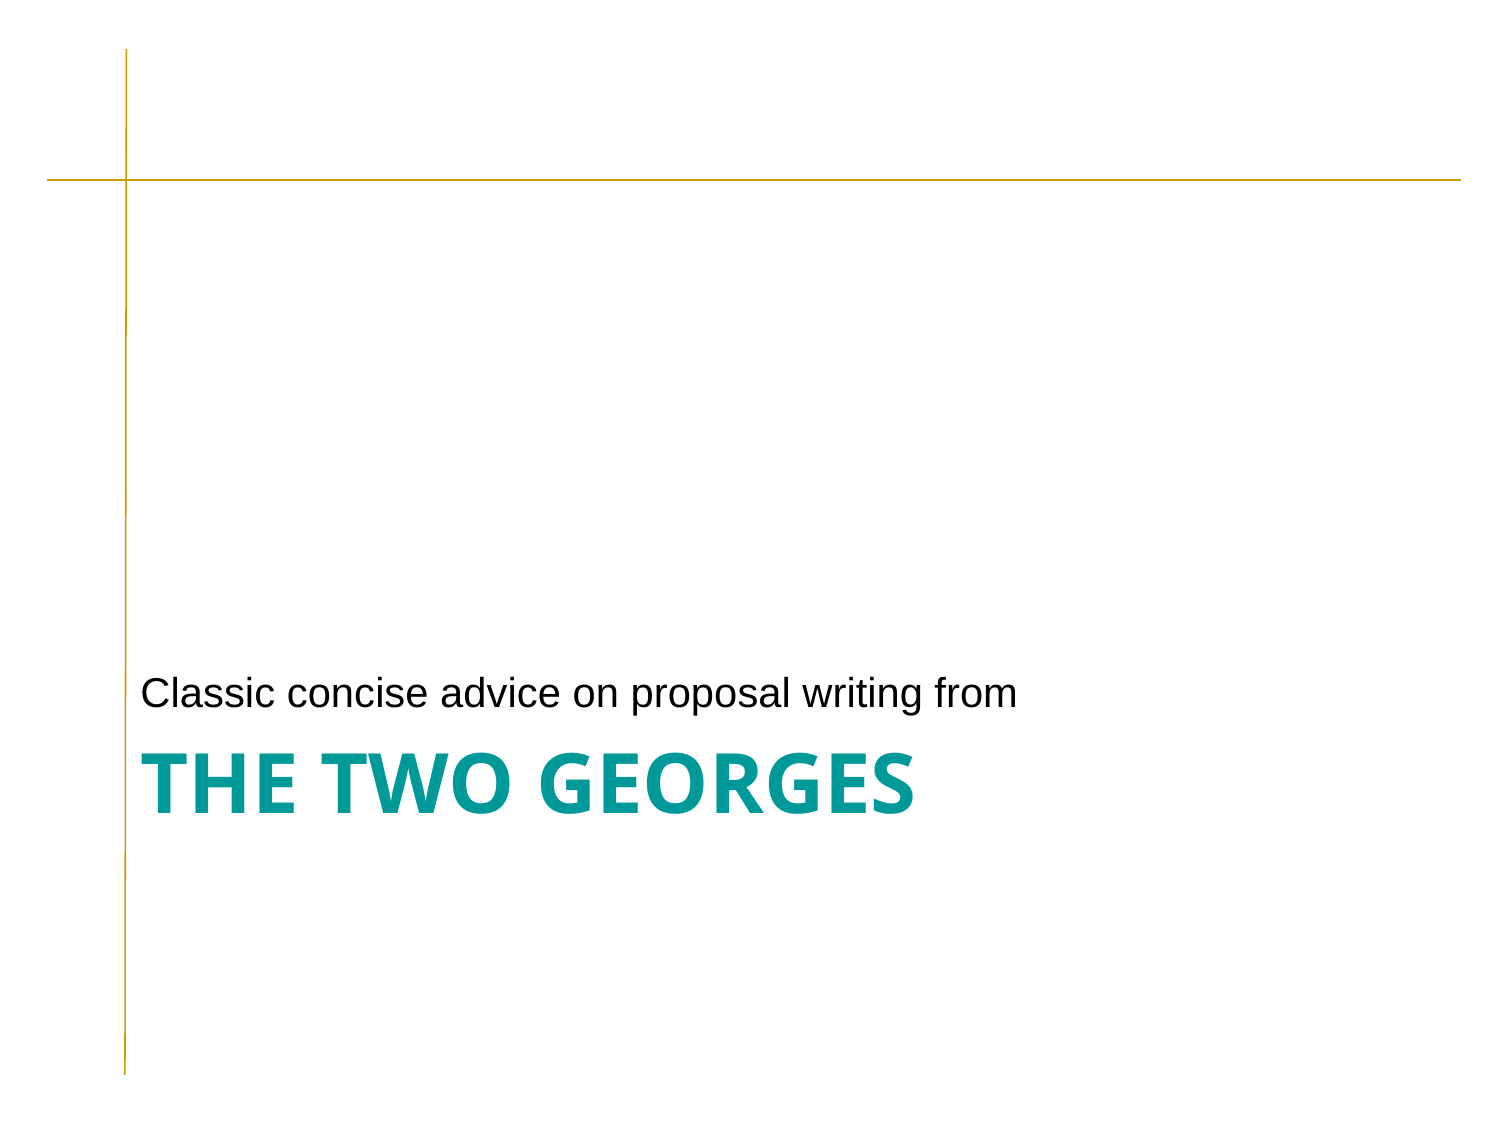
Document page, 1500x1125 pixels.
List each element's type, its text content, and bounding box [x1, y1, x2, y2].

title The Two Georges [125, 724, 1401, 947]
list Classic concise advice on proposal writing from [125, 476, 1401, 724]
